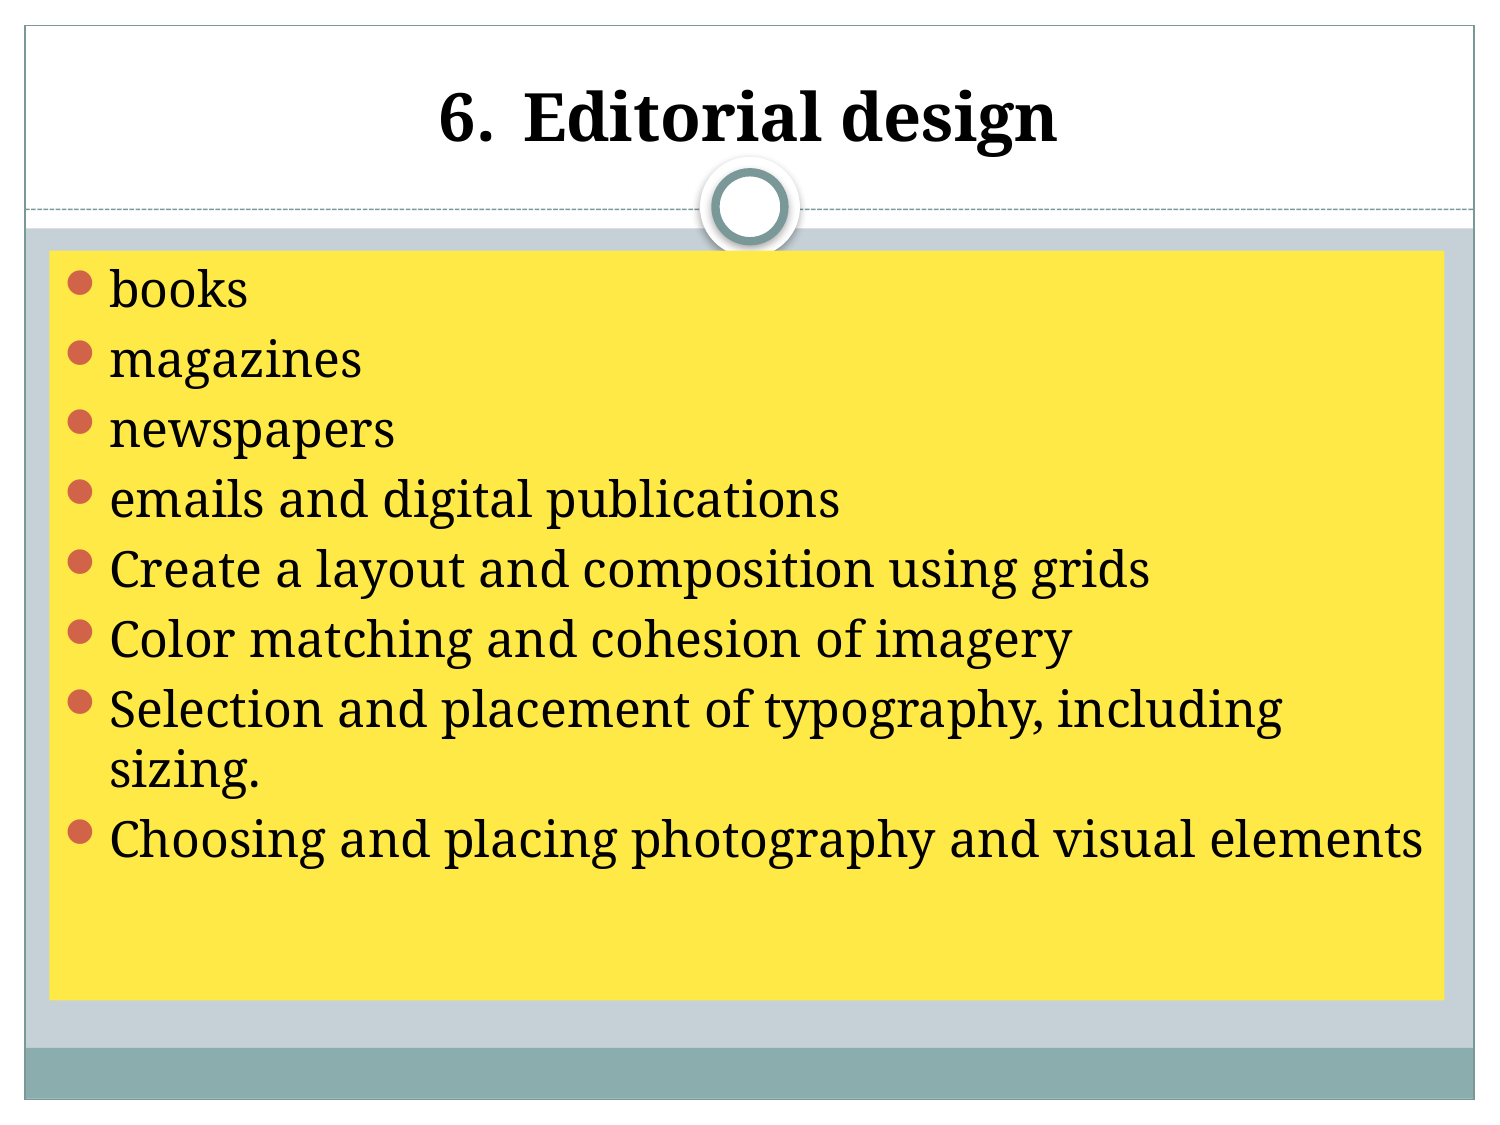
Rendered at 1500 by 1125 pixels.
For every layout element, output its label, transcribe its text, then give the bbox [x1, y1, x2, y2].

list books magazines newspapers emails and digital publications Create a layout and composition using grids Color matching and cohesion of imagery Selection and placement of typography, including sizing. Choosing and placing photography and visual elements [49, 250, 1445, 1001]
title Editorial design [49, 37, 1450, 162]
